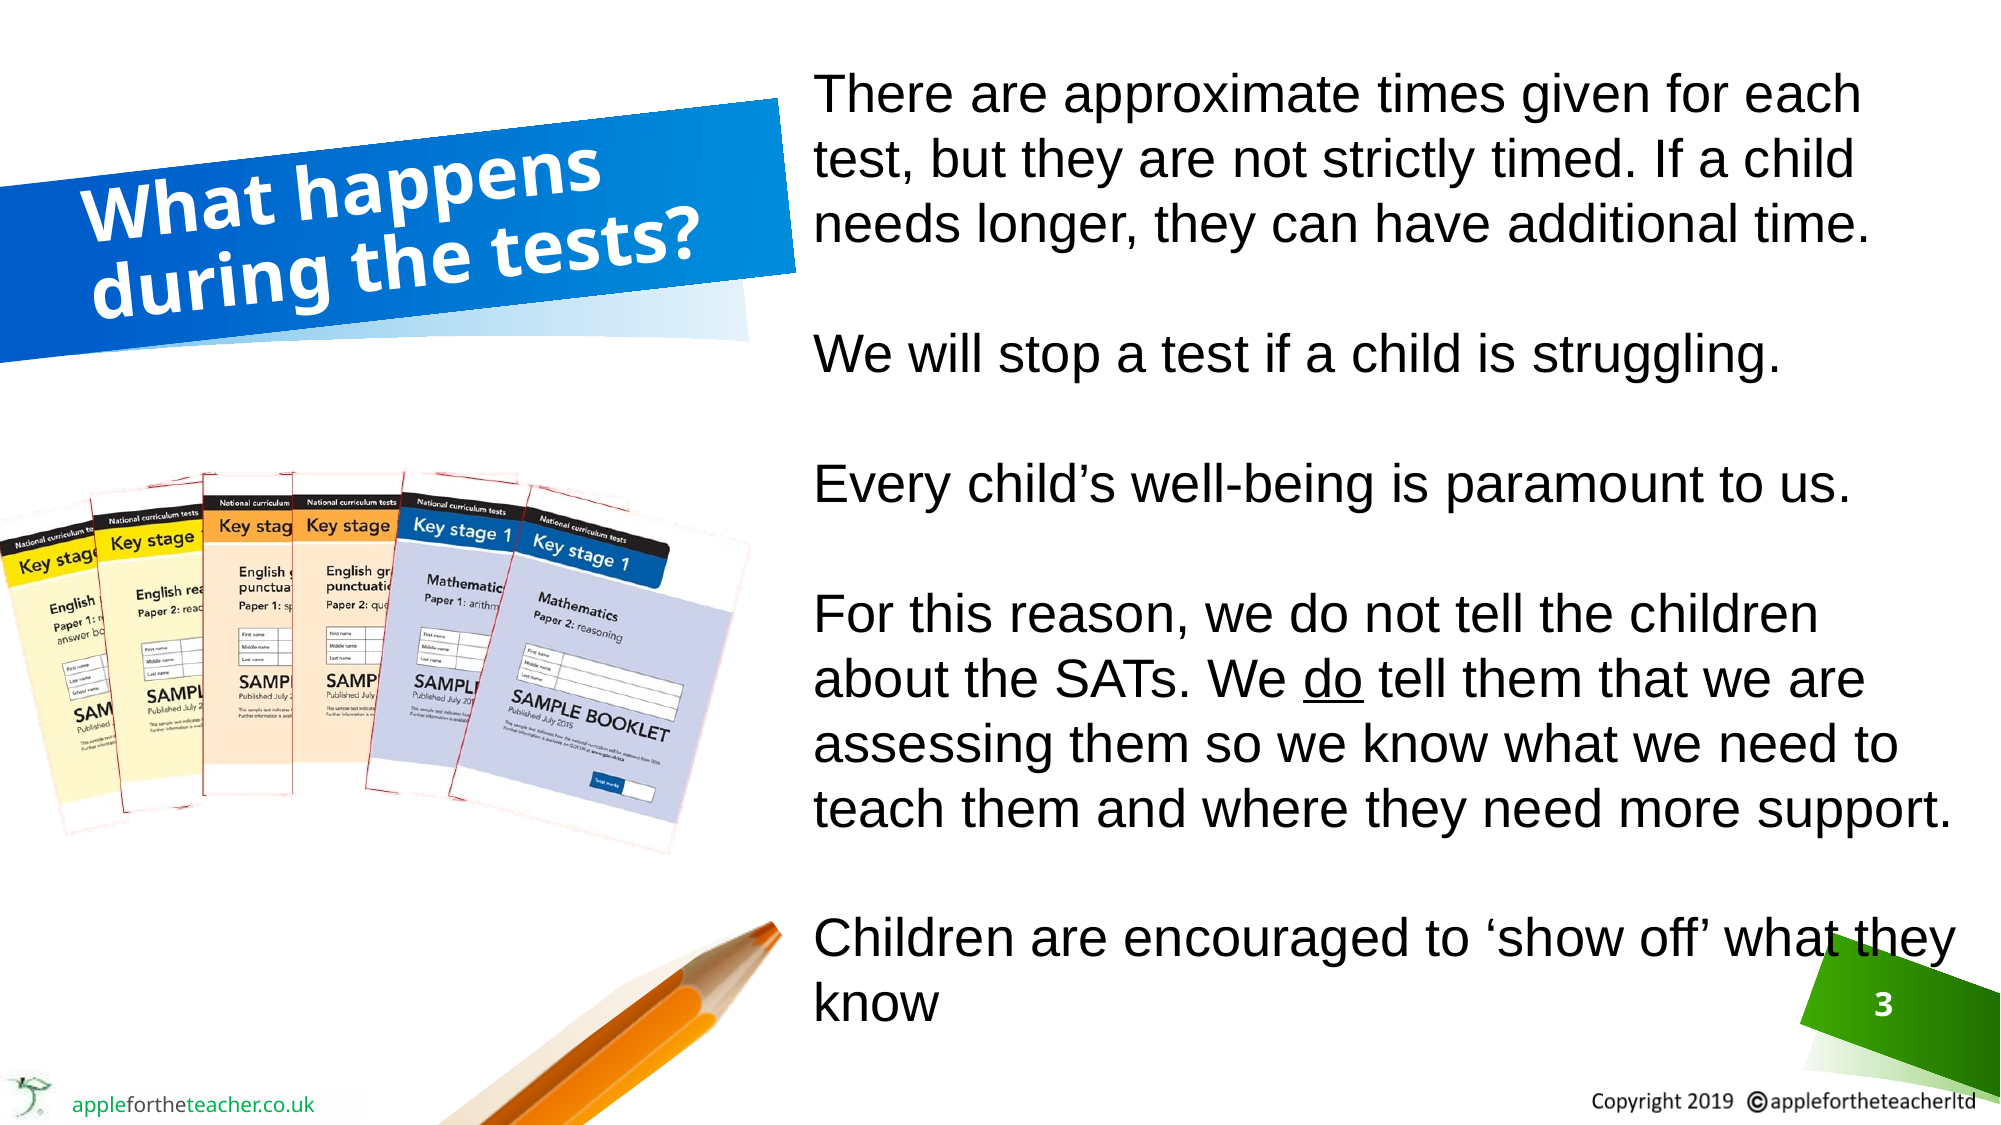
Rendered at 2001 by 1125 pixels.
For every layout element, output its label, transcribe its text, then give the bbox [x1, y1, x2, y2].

text_box There are approximate times given for each test, but they are not strictly timed. If a child needs longer, they can have additional time. We will stop a test if a child is struggling. Every child’s well-being is paramount to us. For this reason, we do not tell the children about the SATs. We do tell them that we are assessing them so we know what we need to teach them and where they need more support. Children are encouraged to ‘show off’ what they know [798, 50, 1987, 1125]
text_box applefortheteacher.co.uk [75, 1102, 348, 1107]
title What happens during the tests? [63, 99, 784, 347]
picture [1576, 1080, 2000, 1125]
picture [0, 383, 874, 1125]
picture [0, 1070, 58, 1125]
